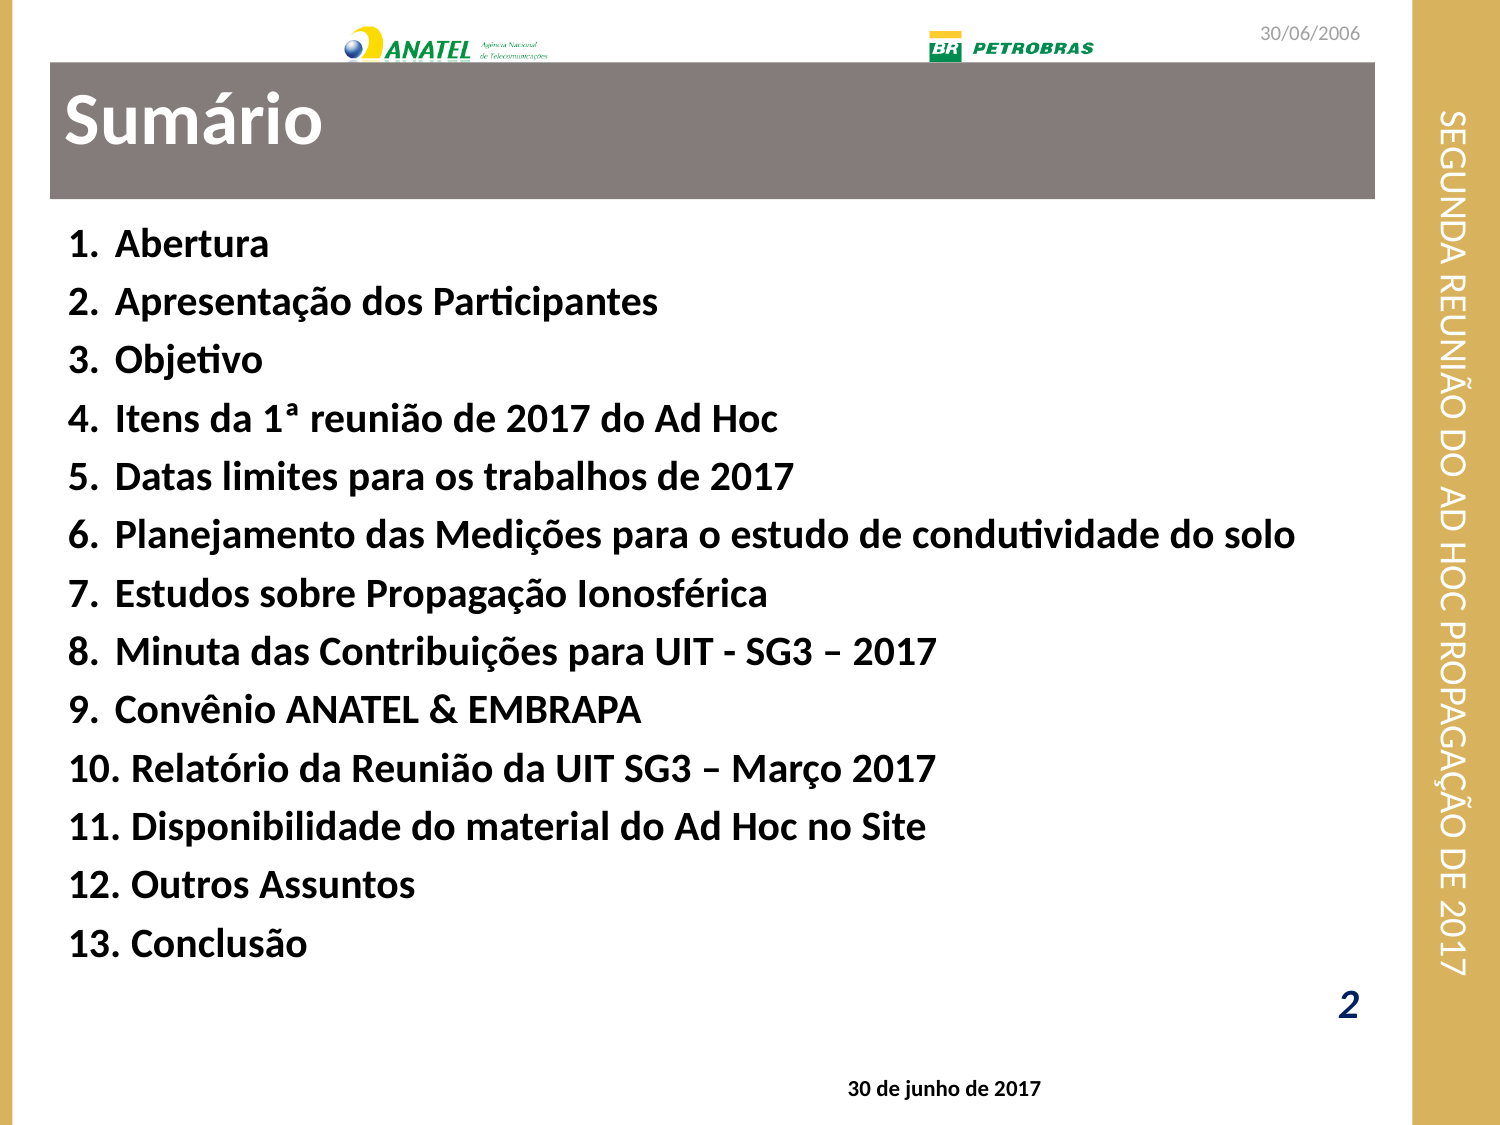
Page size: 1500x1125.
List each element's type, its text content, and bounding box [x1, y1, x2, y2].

list Sumário [50, 62, 1375, 200]
slide_number 2 [1211, 977, 1374, 1028]
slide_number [1149, 12, 1375, 50]
picture [922, 21, 1102, 62]
title Segunda Reunião do Ad Hoc Propagação de 2017 [1412, 62, 1500, 1025]
footer 30 de junho de 2017 [443, 1062, 1057, 1113]
picture [339, 21, 549, 62]
list Abertura Apresentação dos Participantes Objetivo Itens da 1ª reunião de 2017 do Ad Hoc Datas limites para os trabalhos de 2017 Planejamento das Medições para o estudo de condutividade do solo Estudos sobre Propagação Ionosférica Minuta das Contribuições para UIT - SG3 – 2017 Convênio ANATEL & EMBRAPA Relatório da Reunião da UIT SG3 – Março 2017 Disponibilidade do material do Ad Hoc no Site Outros Assuntos Conclusão [53, 208, 1354, 1034]
